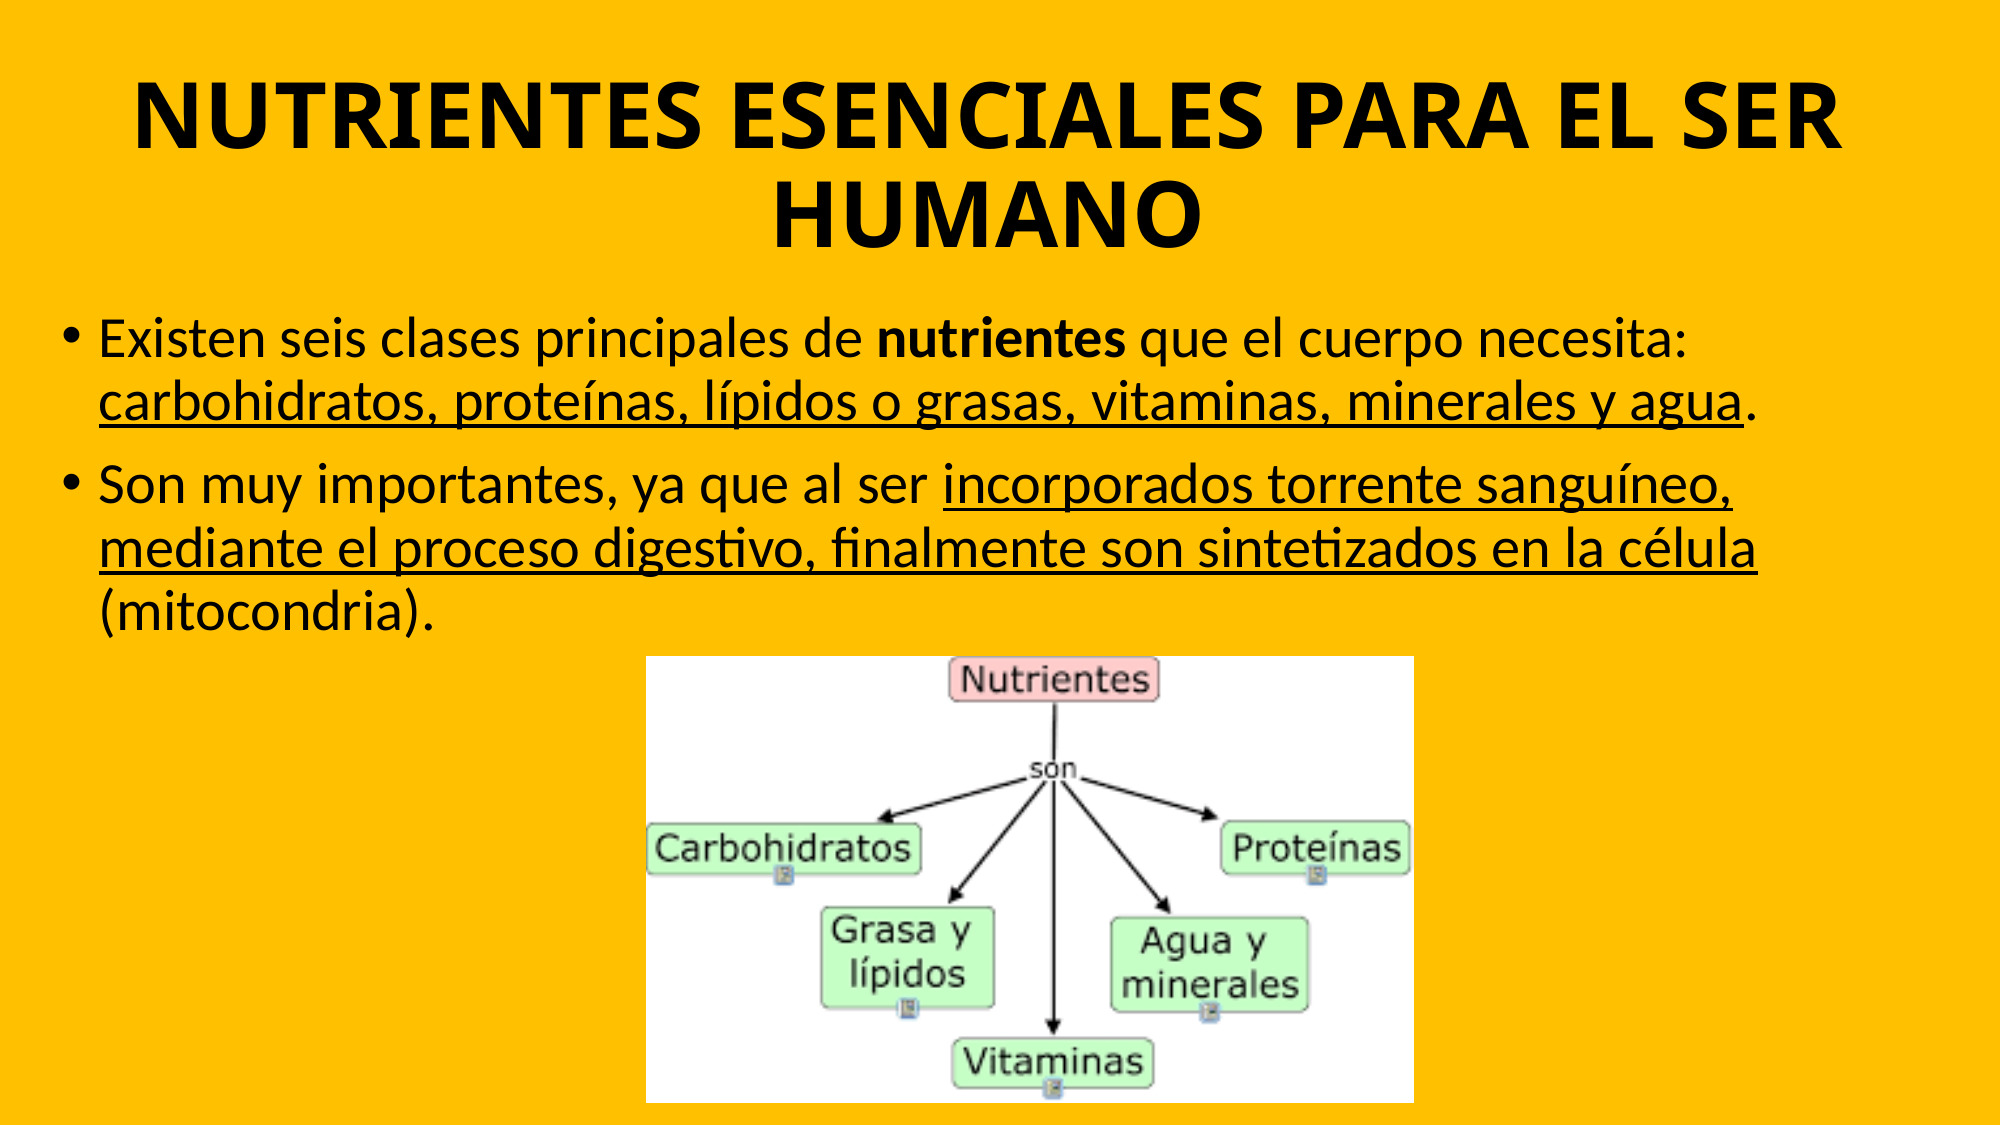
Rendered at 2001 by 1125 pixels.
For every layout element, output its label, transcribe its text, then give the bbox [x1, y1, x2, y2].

title NUTRIENTES ESENCIALES PARA EL SER HUMANO [0, 59, 1976, 278]
list Existen seis clases principales de nutrientes que el cuerpo necesita: carbohidratos, proteínas, lípidos o grasas, vitaminas, minerales y agua. Son muy importantes, ya que al ser incorporados torrente sanguíneo, mediante el proceso digestivo, finalmente son sintetizados en la célula (mitocondria). [46, 299, 1976, 1014]
picture [646, 656, 1414, 1103]
